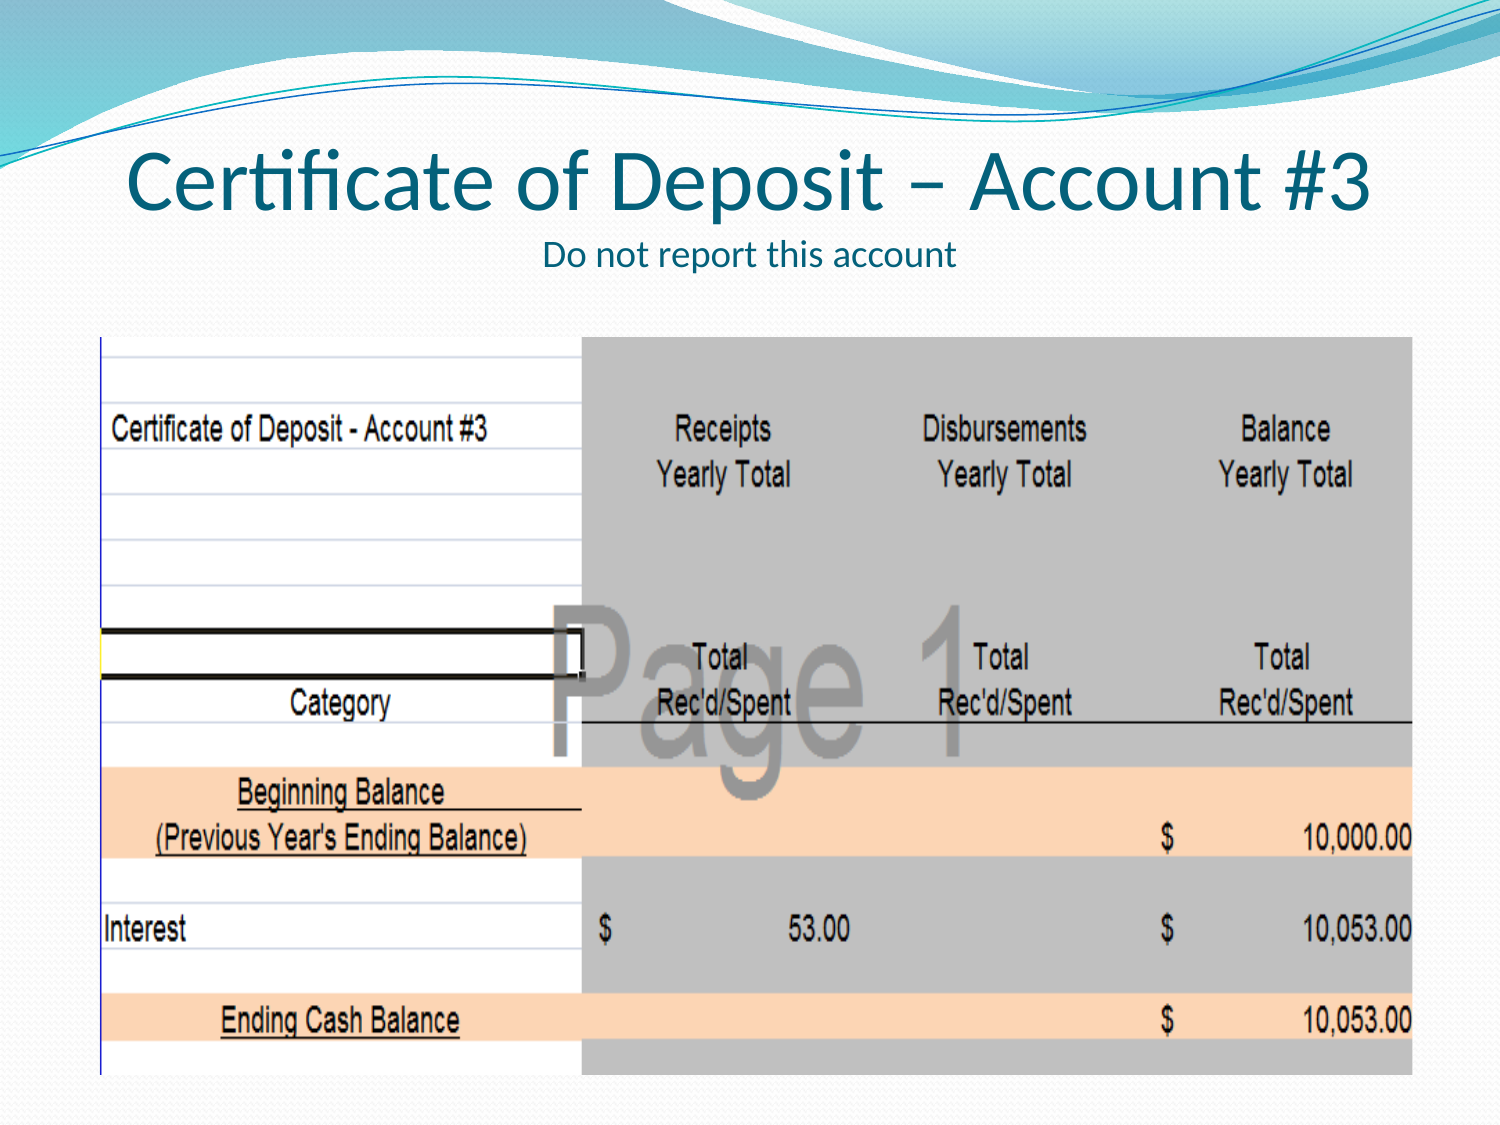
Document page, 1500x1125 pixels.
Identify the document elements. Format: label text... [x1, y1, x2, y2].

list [99, 337, 1413, 1076]
title Certificate of Deposit – Account #3 Do not report this account [75, 112, 1425, 275]
